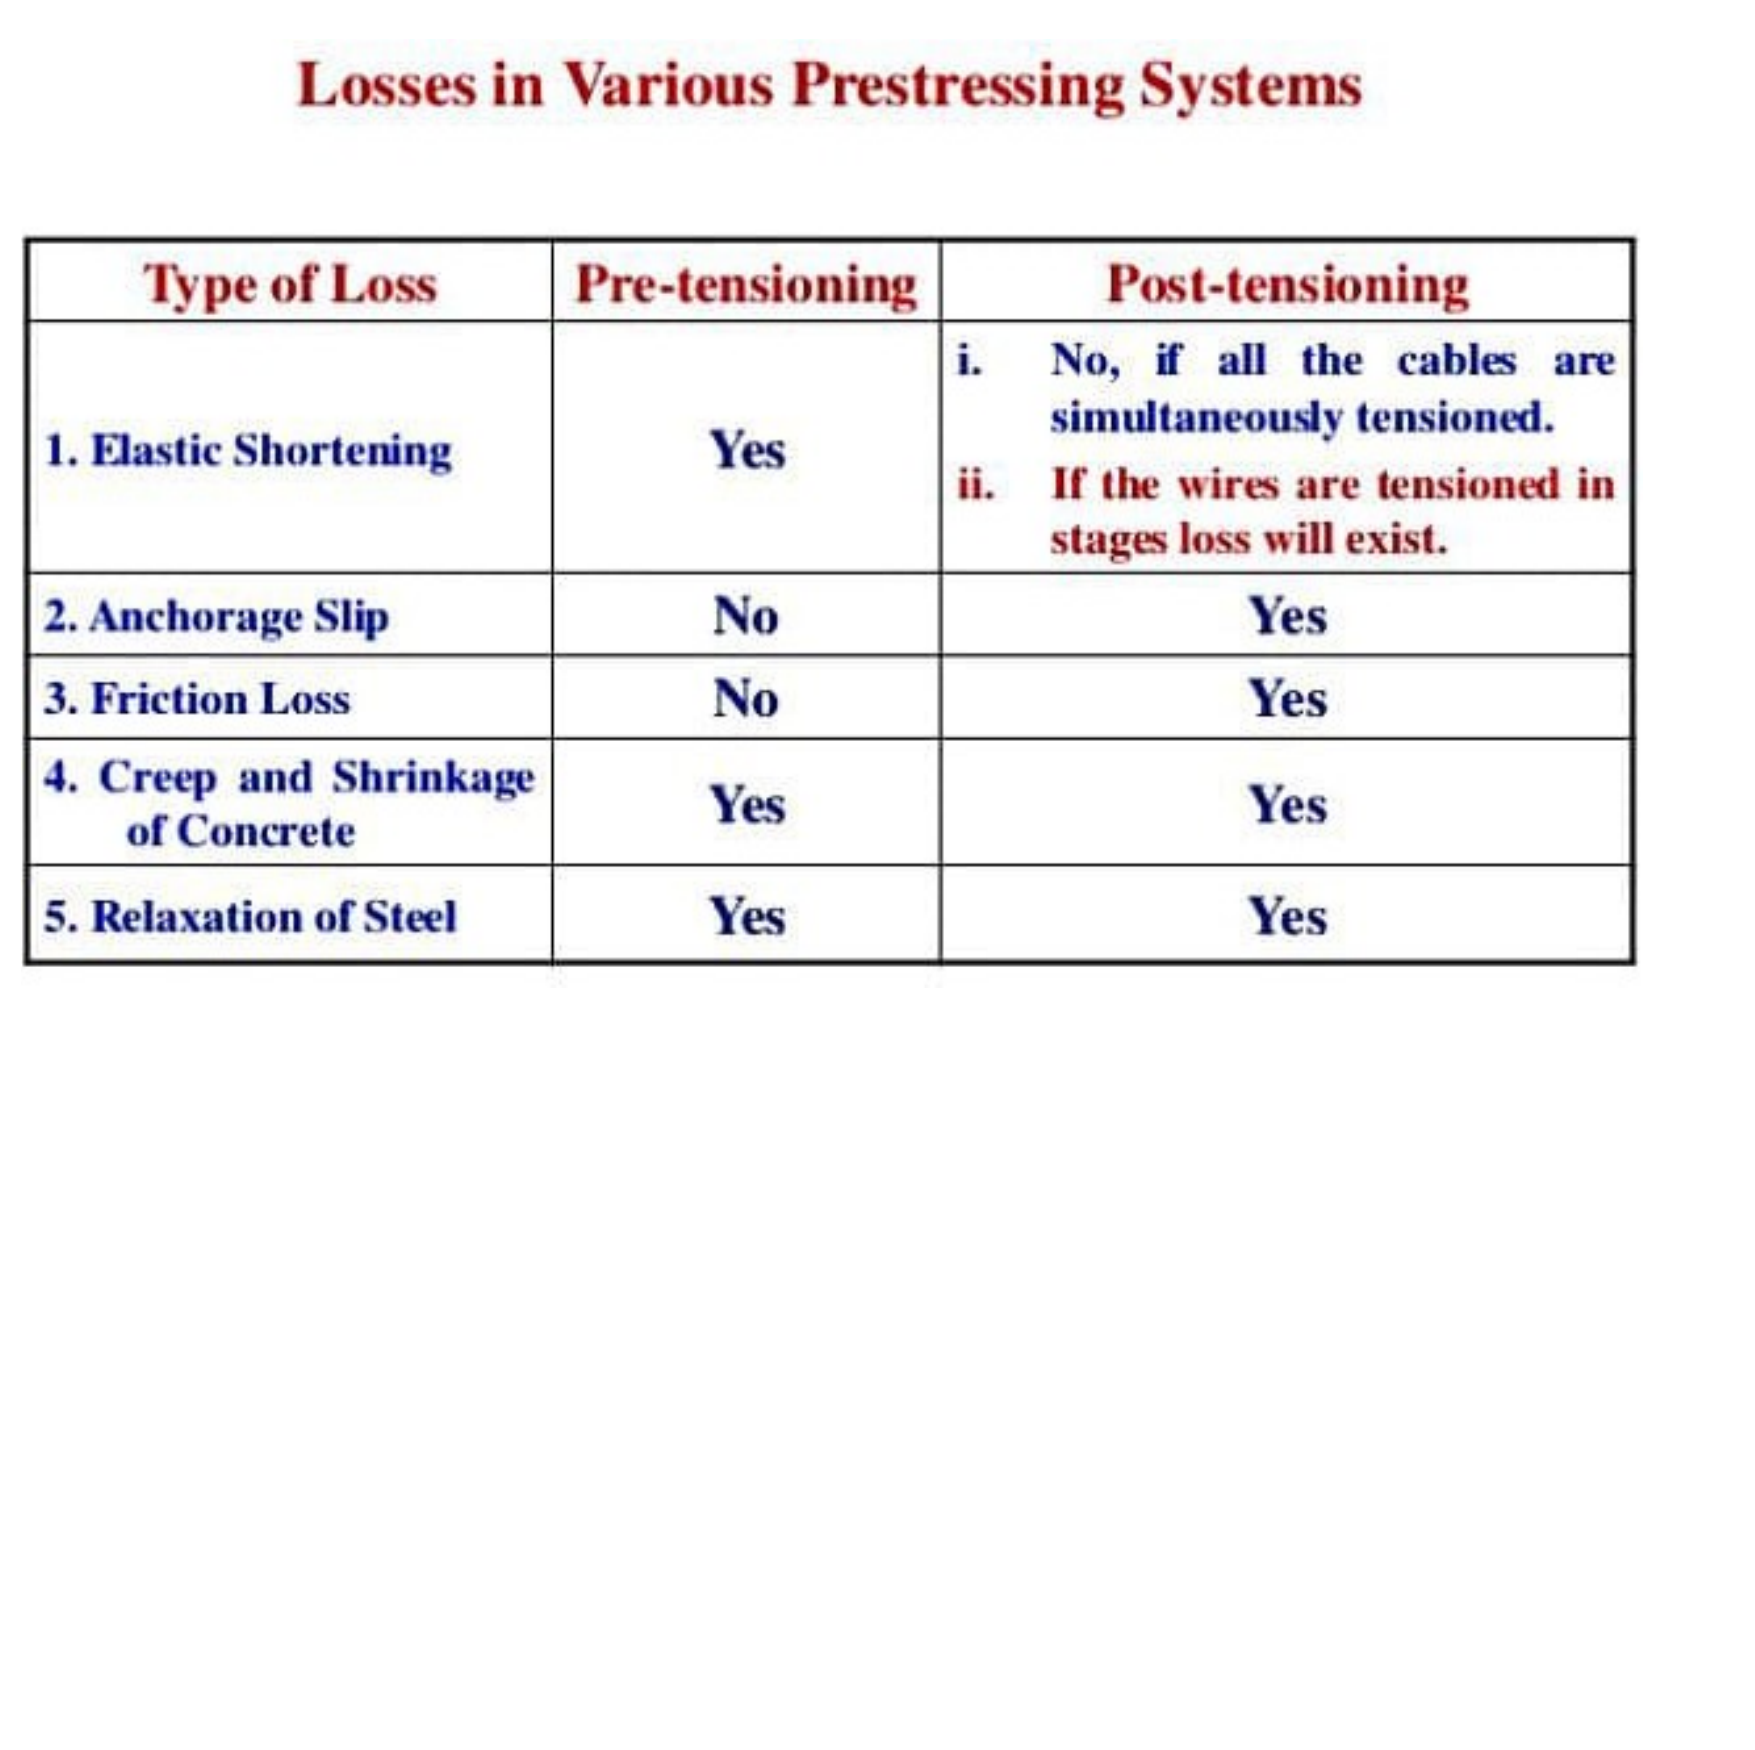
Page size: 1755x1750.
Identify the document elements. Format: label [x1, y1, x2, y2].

picture [20, 39, 1643, 989]
